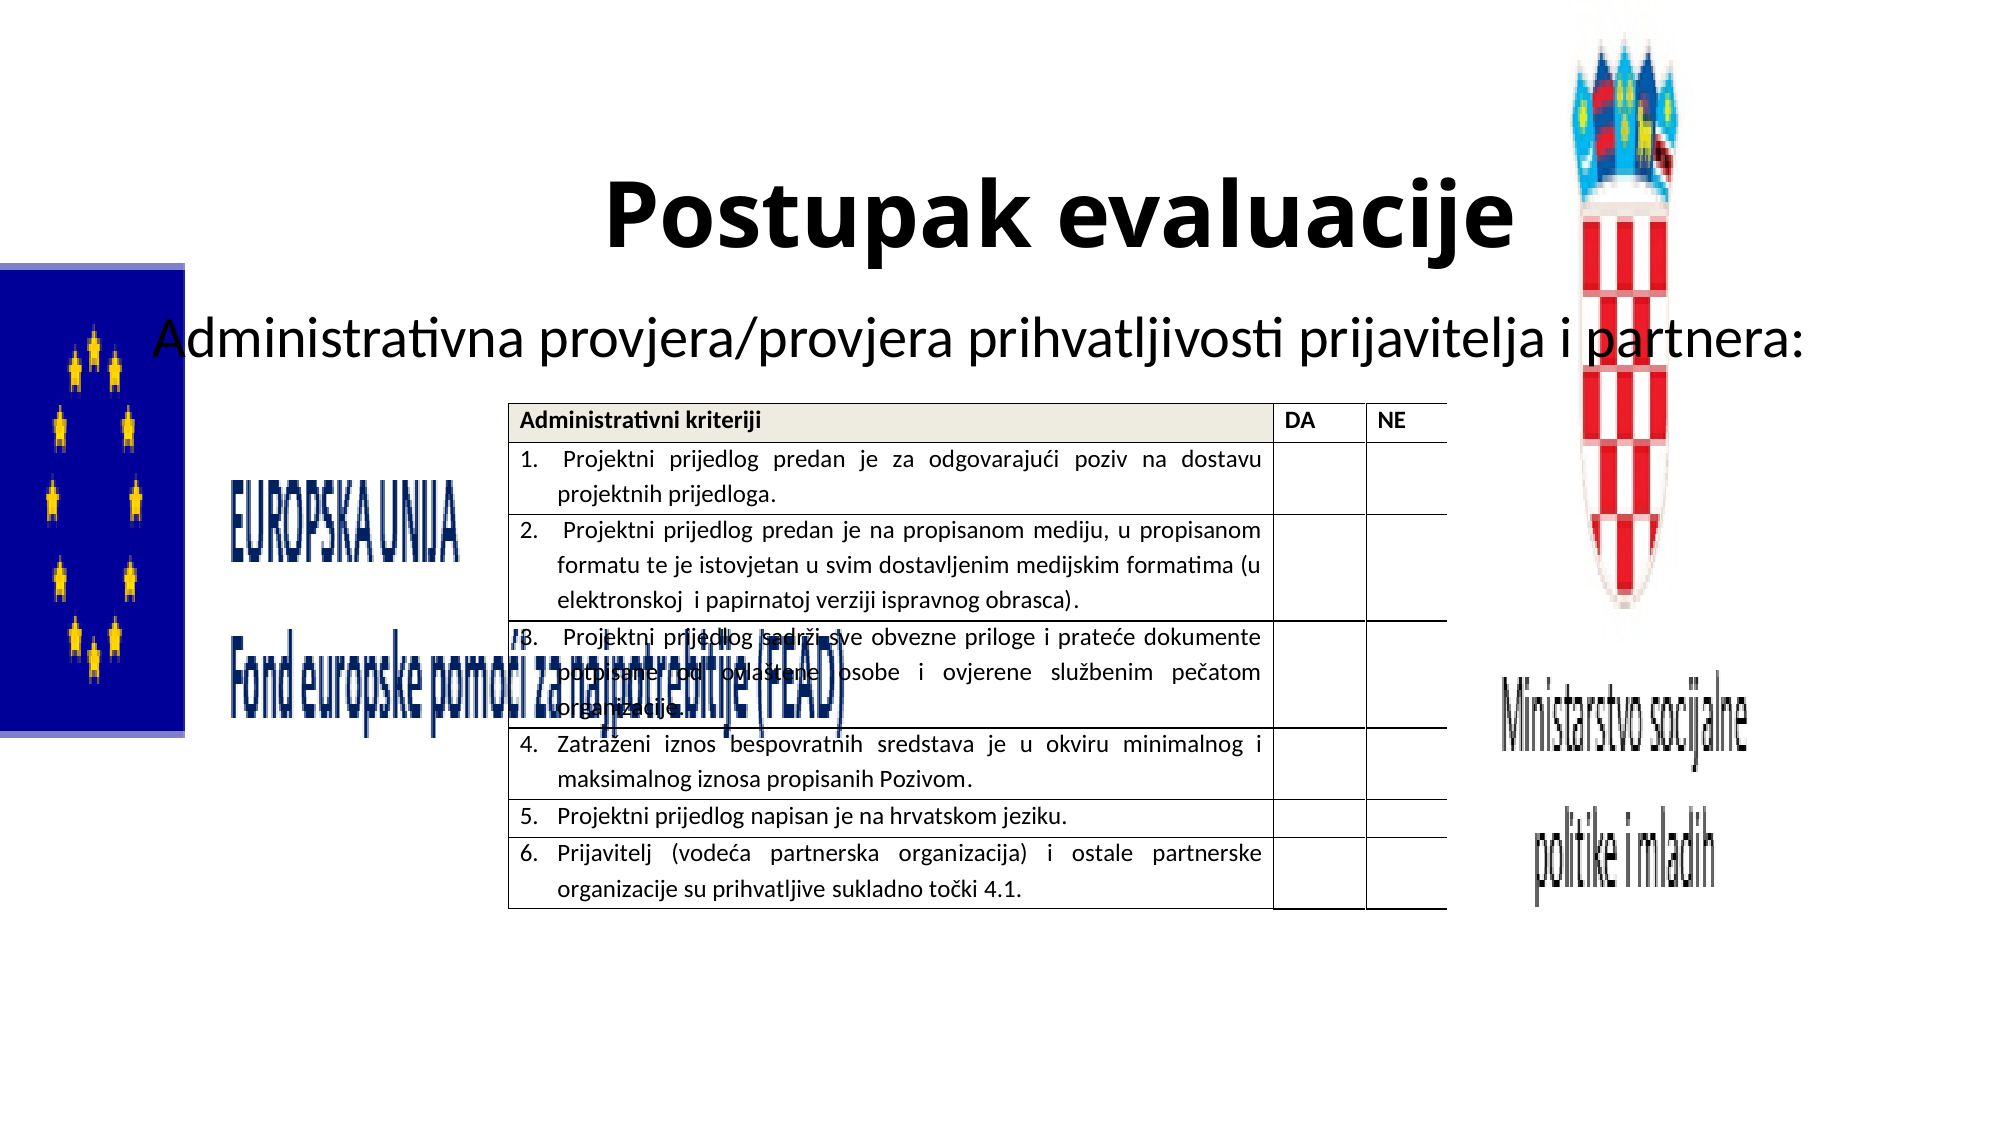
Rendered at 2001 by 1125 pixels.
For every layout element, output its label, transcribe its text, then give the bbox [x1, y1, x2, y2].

title Postupak evaluacije [137, 59, 1863, 278]
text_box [504, 402, 1448, 964]
picture [0, 0, 2001, 1125]
list Administrativna provjera/provjera prihvatljivosti prijavitelja i partnera: [137, 299, 1863, 1014]
